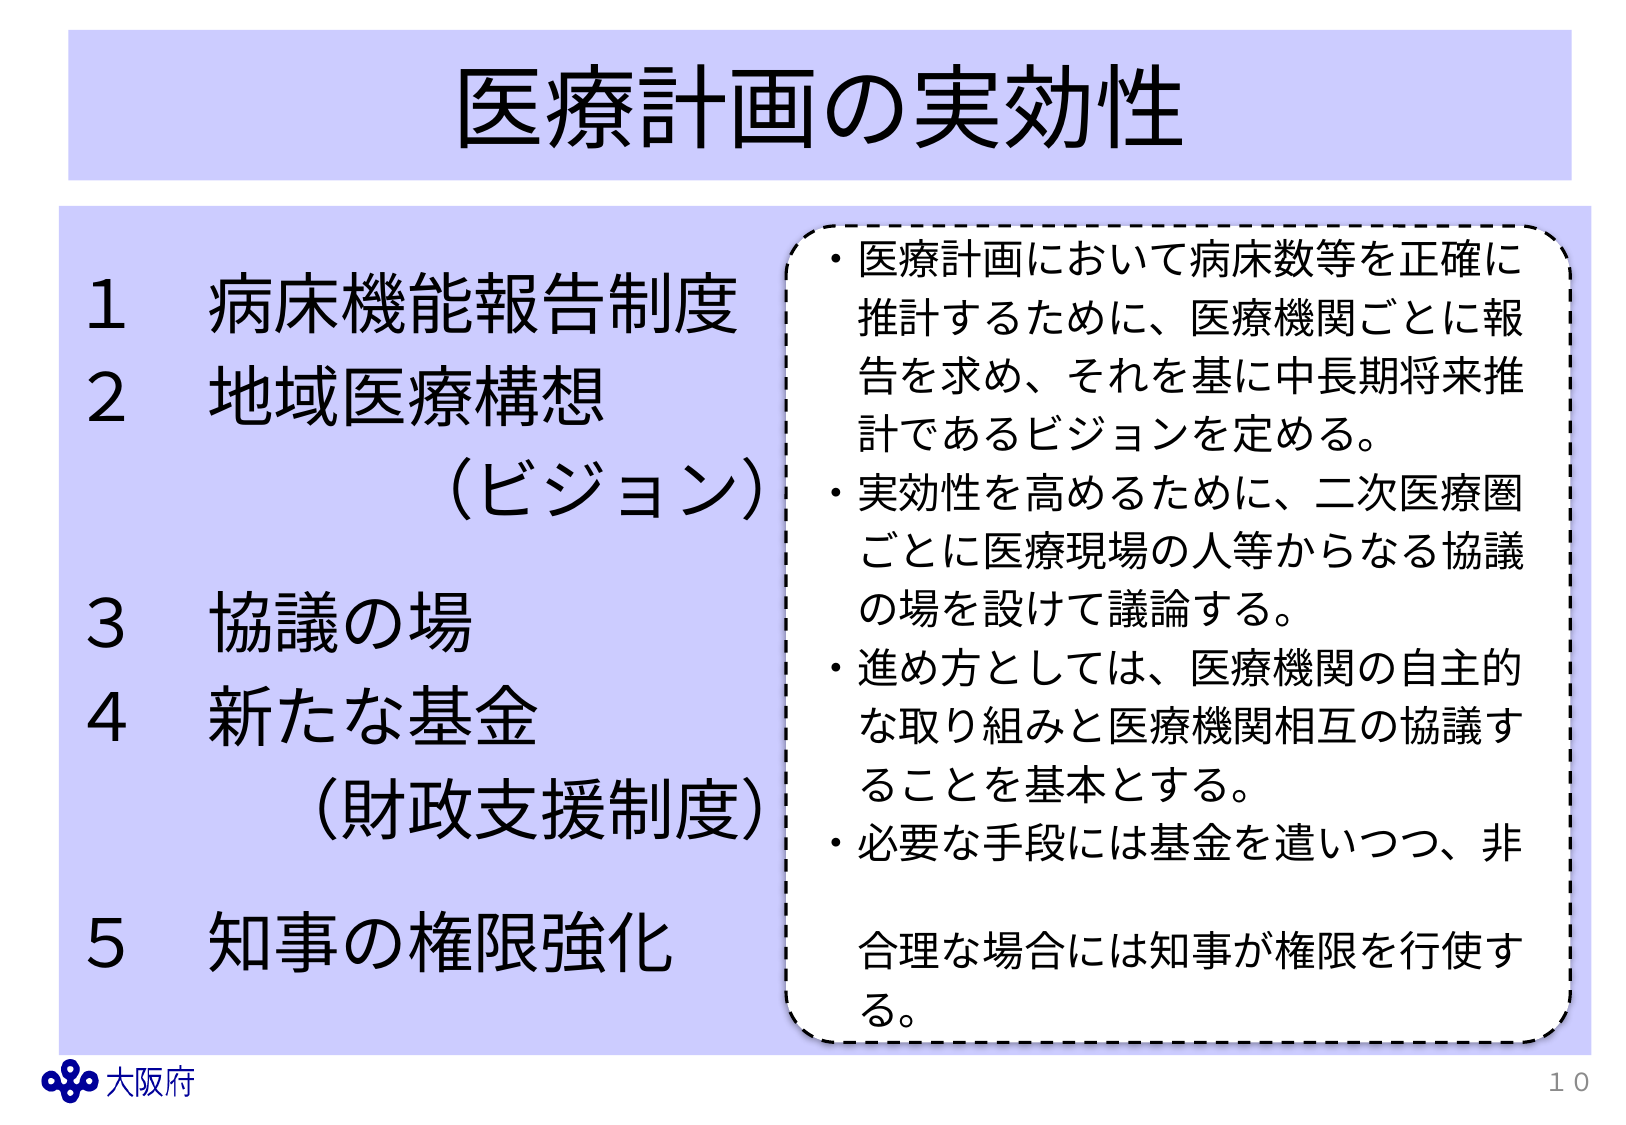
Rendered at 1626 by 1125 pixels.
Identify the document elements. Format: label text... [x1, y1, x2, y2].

picture [35, 1053, 201, 1107]
slide_number １０ [1230, 1051, 1610, 1111]
text_box ・医療計画において病床数等を正確に 推計するために、医療機関ごとに報 告を求め、それを基に中長期将来推 計であるビジョンを定める。 ・実効性を高めるために、二次医療圏 ごとに医療現場の人等からなる協議 の場を設けて議論する。 ・進め方としては、医療機関の自主的 な取り組みと医療機関相互の協議す ることを基本とする。 ・必要な手段には基金を遣いつつ、非 合理な場合には知事が権限を行使す る。 [785, 225, 1572, 1044]
title 医療計画の実効性 [68, 29, 1572, 181]
list １ 病床機能報告制度 ２ 地域医療構想 （ビジョン） ３ 協議の場 ４ 新たな基金 （財政支援制度） ５ 知事の権限強化 [58, 205, 1592, 1056]
